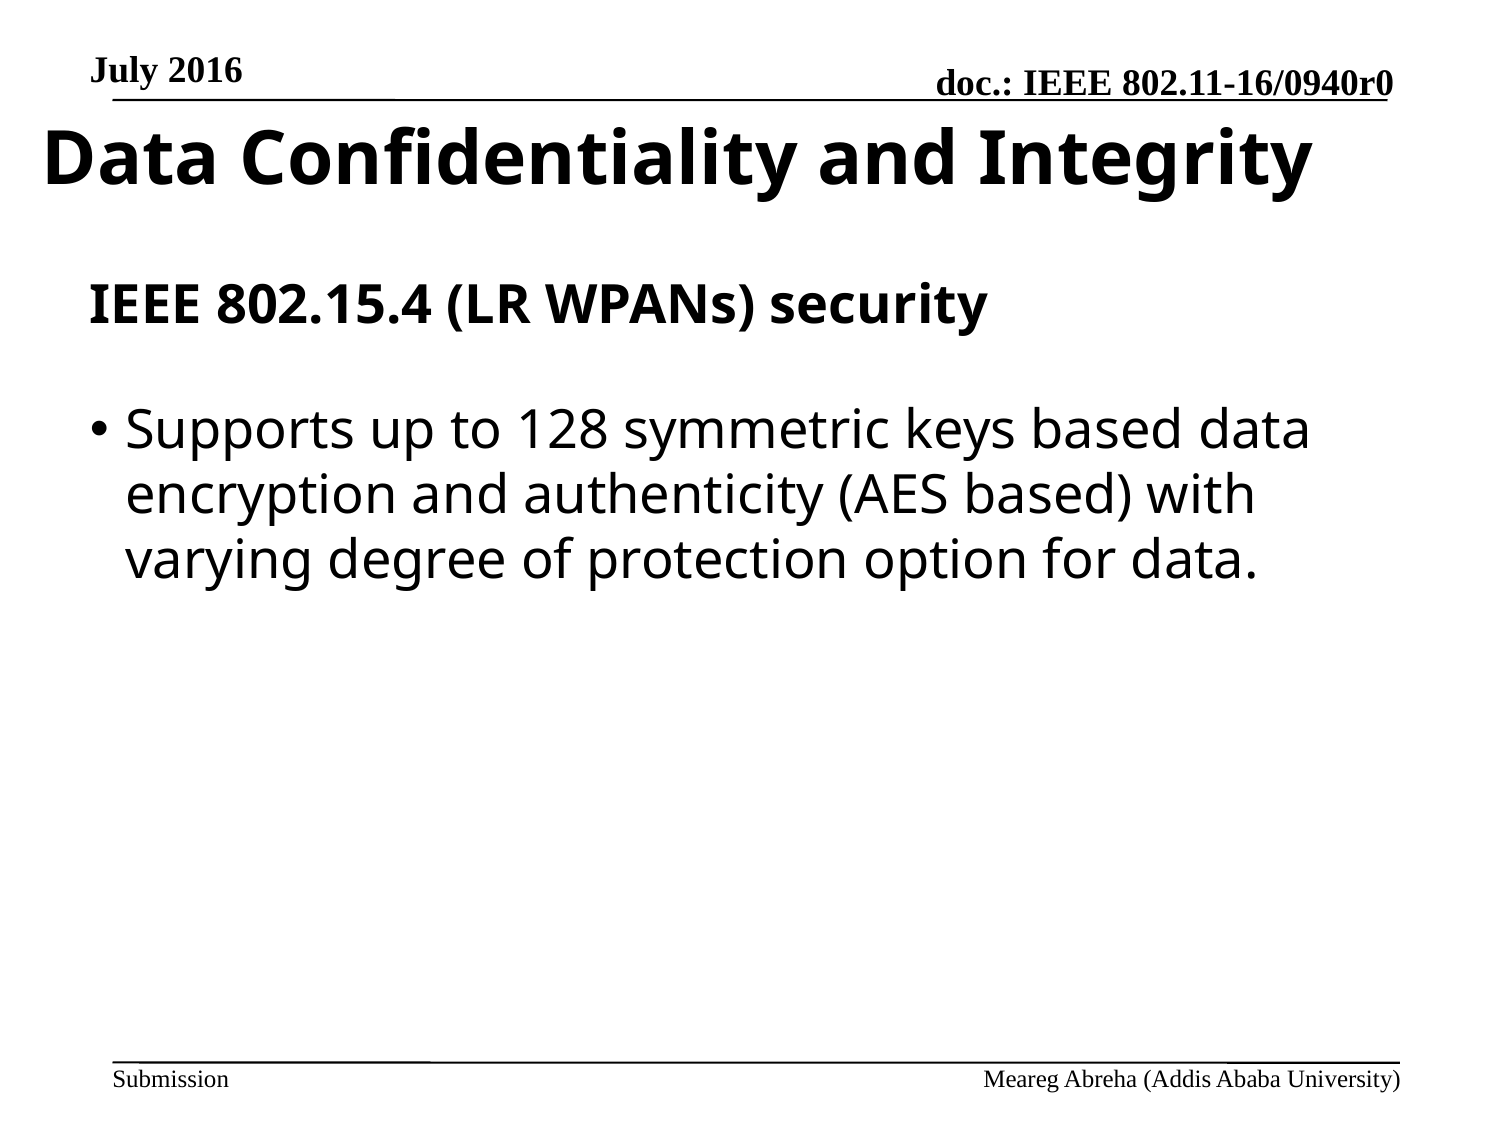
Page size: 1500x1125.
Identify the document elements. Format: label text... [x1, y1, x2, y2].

text_box July 2016 [74, 37, 258, 98]
text_box IEEE 802.15.4 (LR WPANs) security Supports up to 128 symmetric keys based data encryption and authenticity (AES based) with varying degree of protection option for data. [75, 262, 1425, 1005]
text_box [75, 45, 1425, 232]
footer Meareg Abreha (Addis Ababa University) [902, 1061, 1402, 1093]
text_box Data Confidentiality and Integrity [27, 102, 1350, 195]
